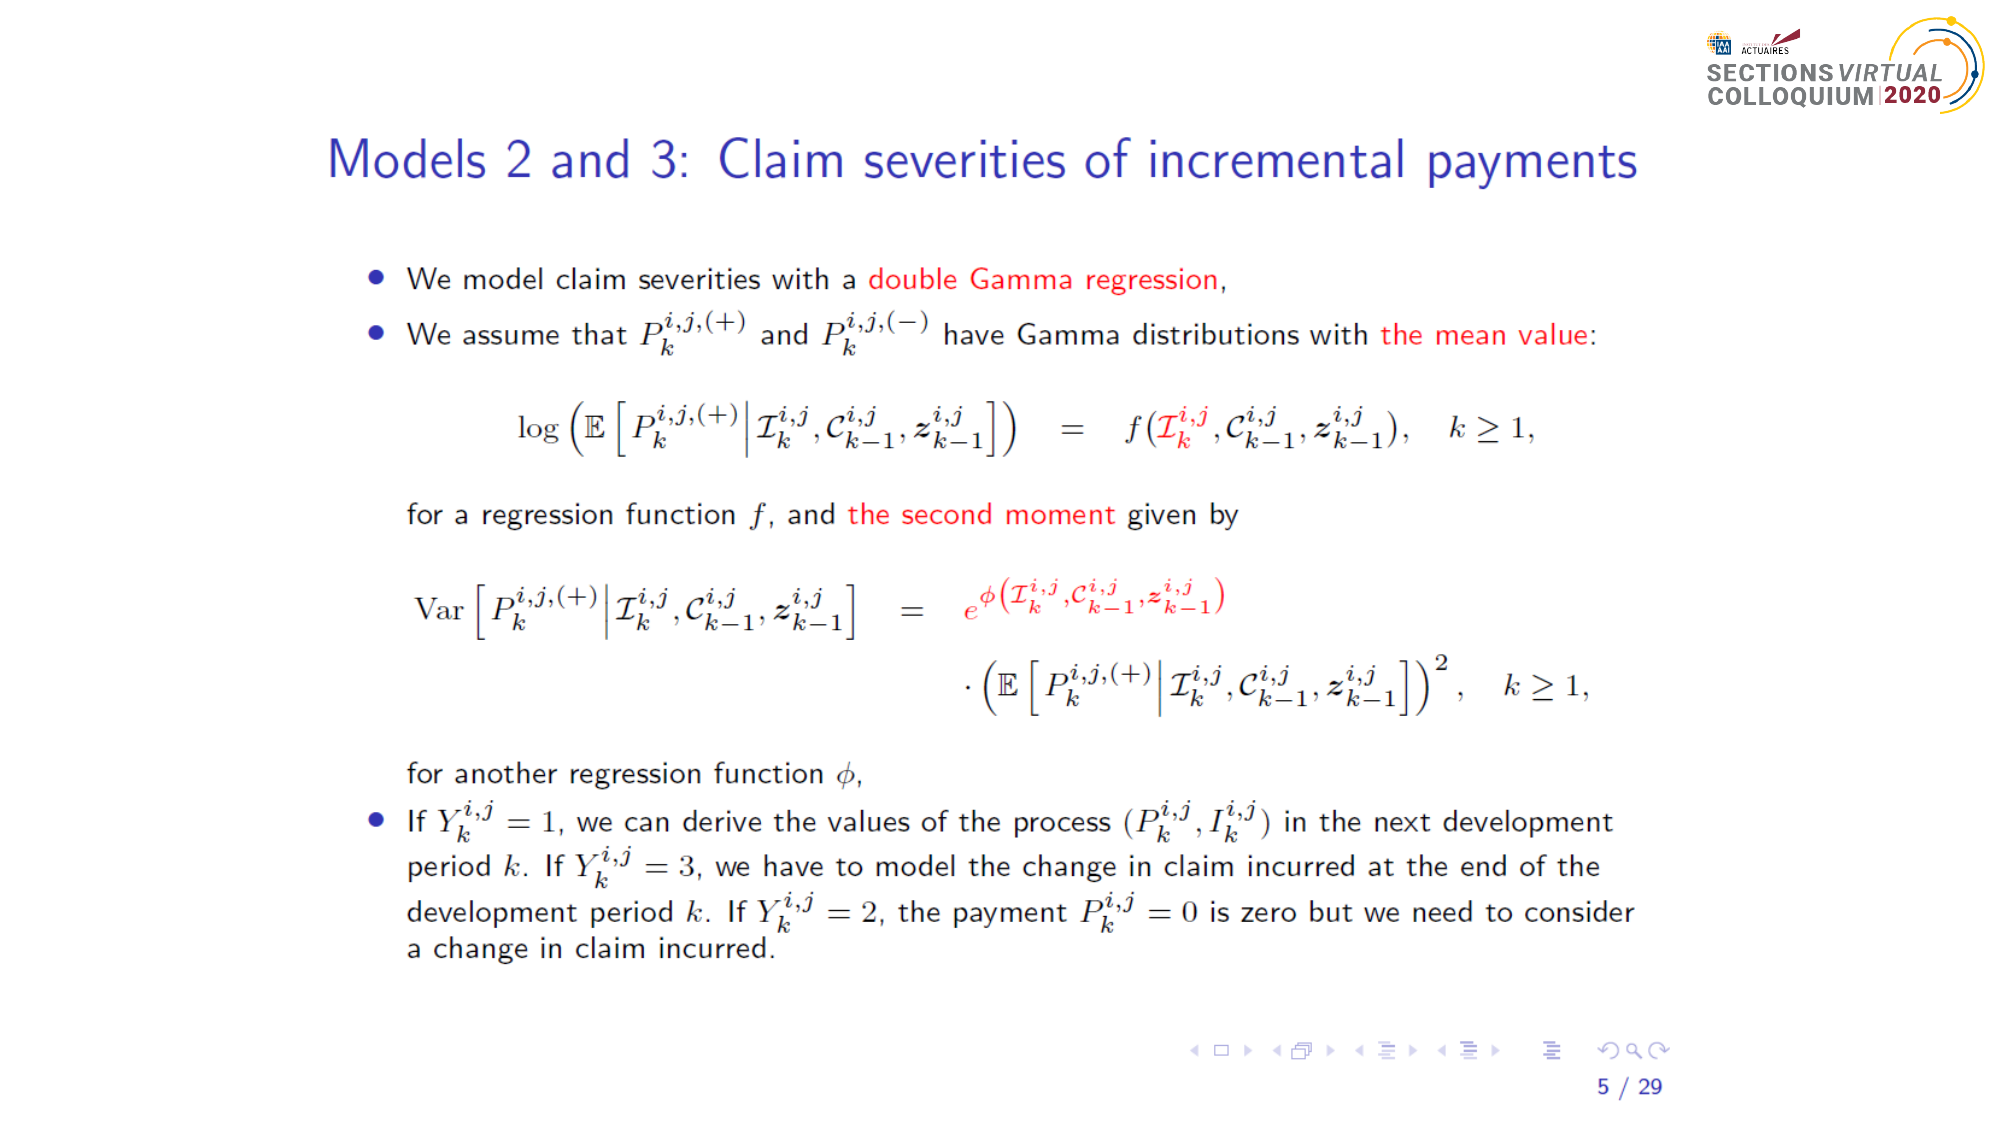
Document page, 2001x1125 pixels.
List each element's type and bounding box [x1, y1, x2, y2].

picture [1706, 13, 1985, 114]
picture [280, 53, 1681, 1103]
